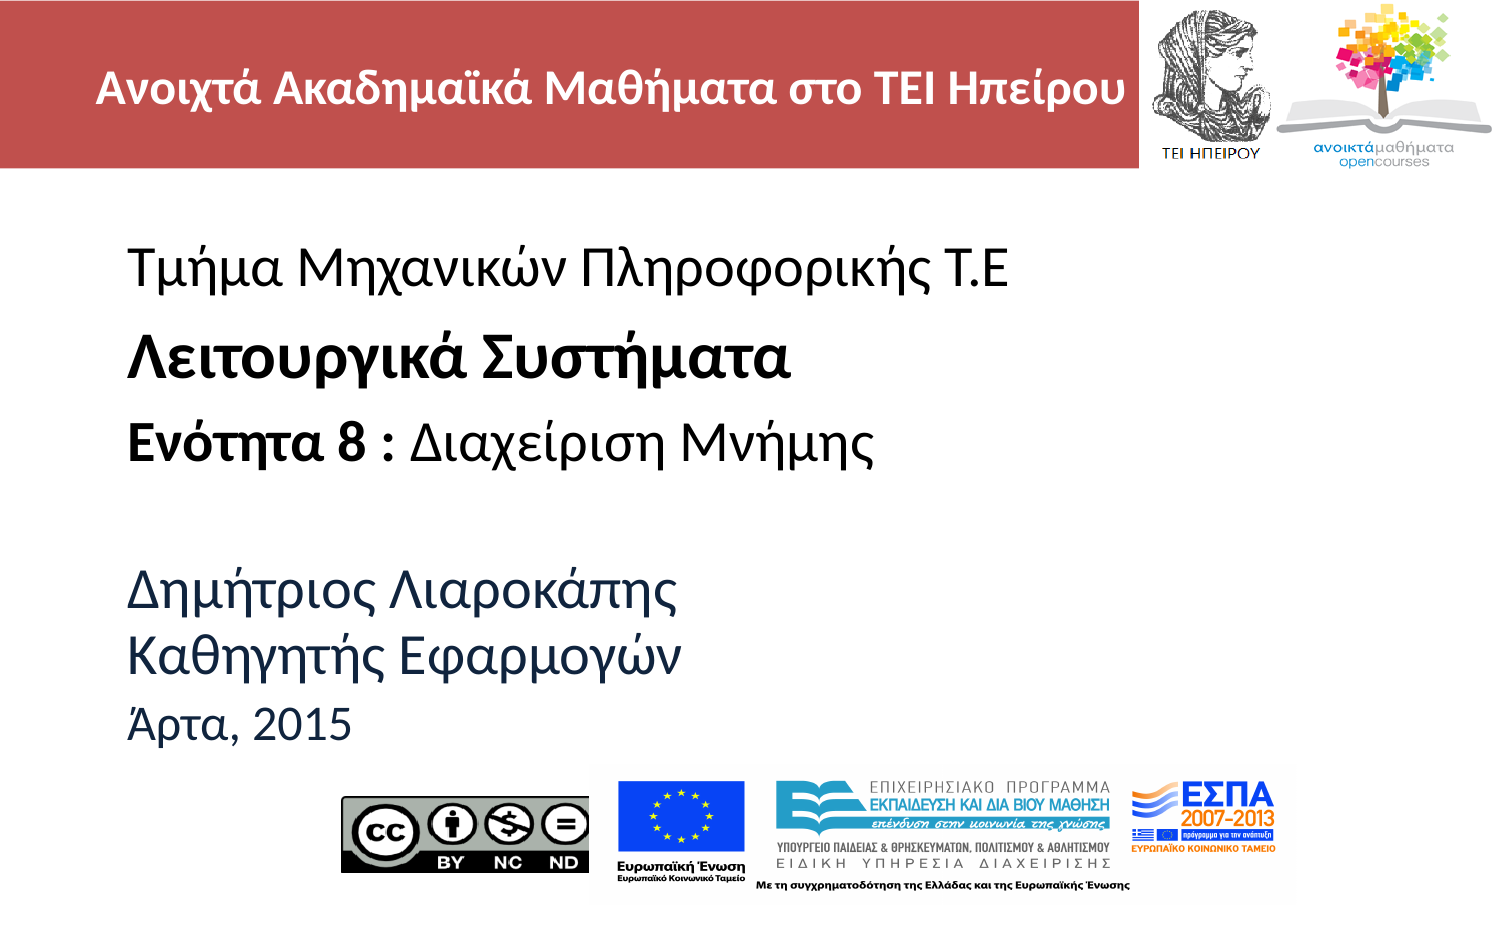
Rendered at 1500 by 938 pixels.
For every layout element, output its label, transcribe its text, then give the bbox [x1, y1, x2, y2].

text_box Ανοιχτά Ακαδημαϊκά Μαθήματα στο ΤΕΙ Ηπείρου [0, 0, 1137, 169]
picture [1139, 0, 1500, 170]
subtitle Τμήμα Μηχανικών Πληροφορικής Τ.Ε Λειτουργικά Συστήματα Ενότητα 8 : Διαχείριση Μνήμης Δημήτριος Λιαροκάπης Καθηγητής Εφαρμογών Άρτα, 2015 [112, 220, 1447, 664]
picture [341, 764, 1297, 905]
